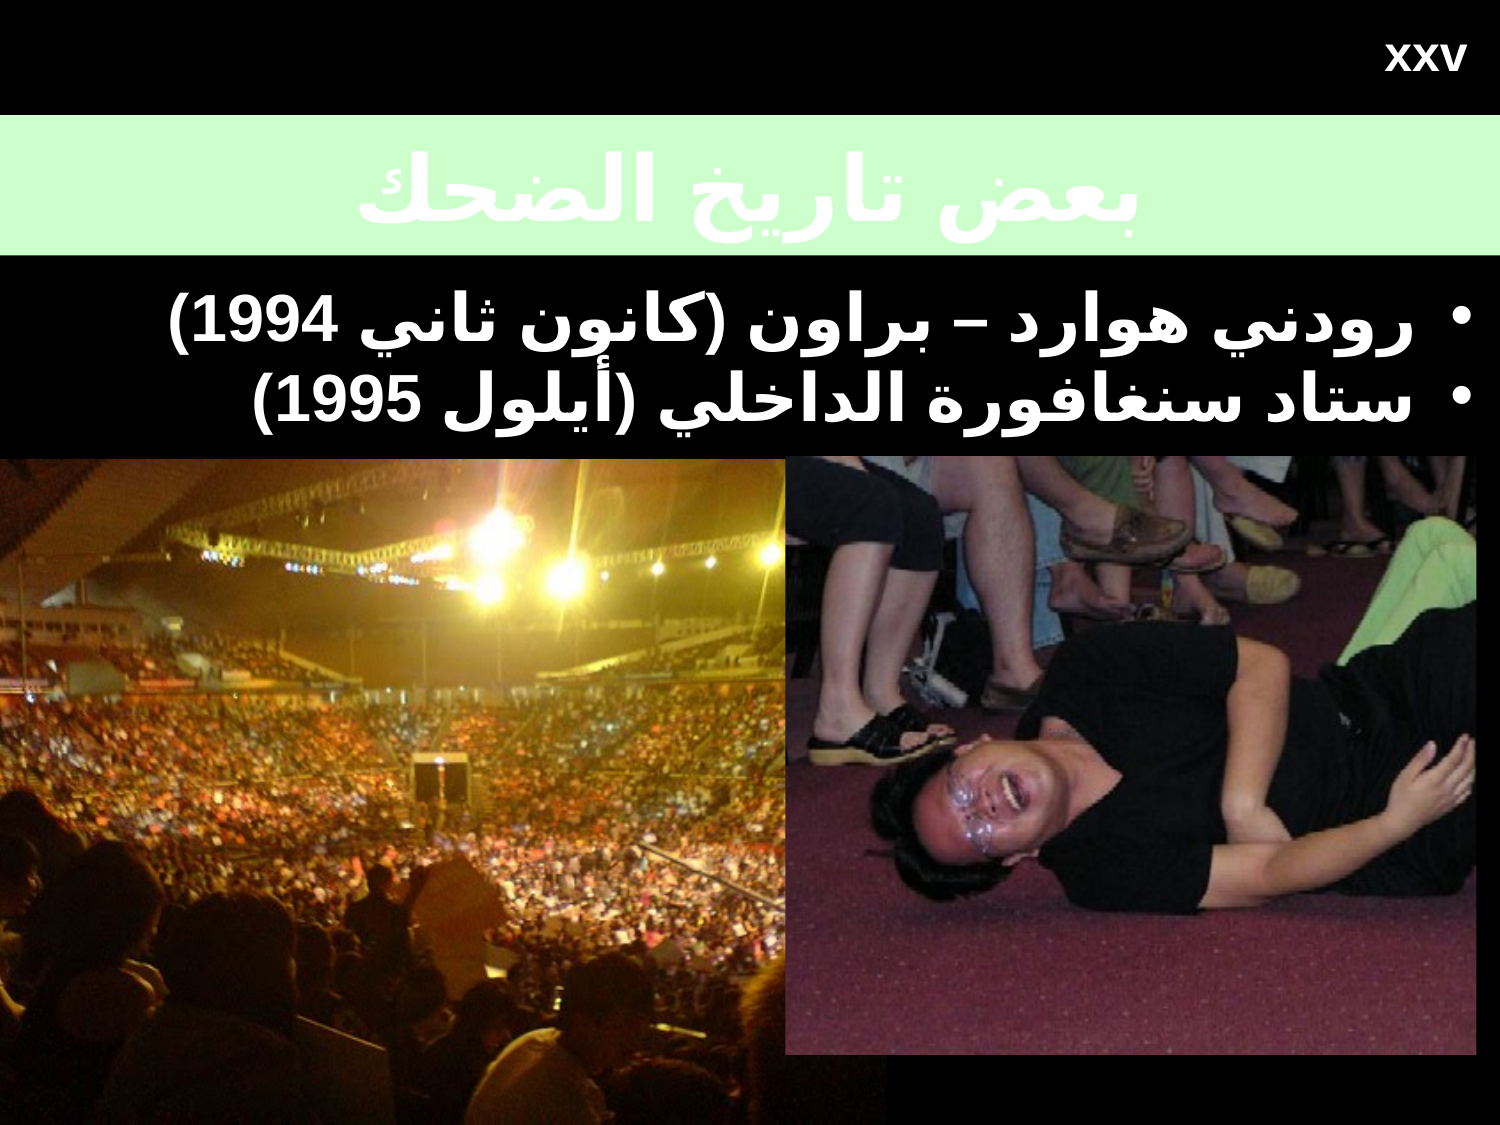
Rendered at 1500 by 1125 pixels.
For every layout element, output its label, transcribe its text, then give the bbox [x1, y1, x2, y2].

text_box رودني هوارد – براون (كانون ثاني 1994) ستاد سنغافورة الداخلي (أيلول 1995) [41, 267, 1489, 442]
text_box xxv [1328, 14, 1483, 89]
picture [0, 455, 1477, 1125]
title بعض تاريخ الضحك [0, 115, 1500, 256]
